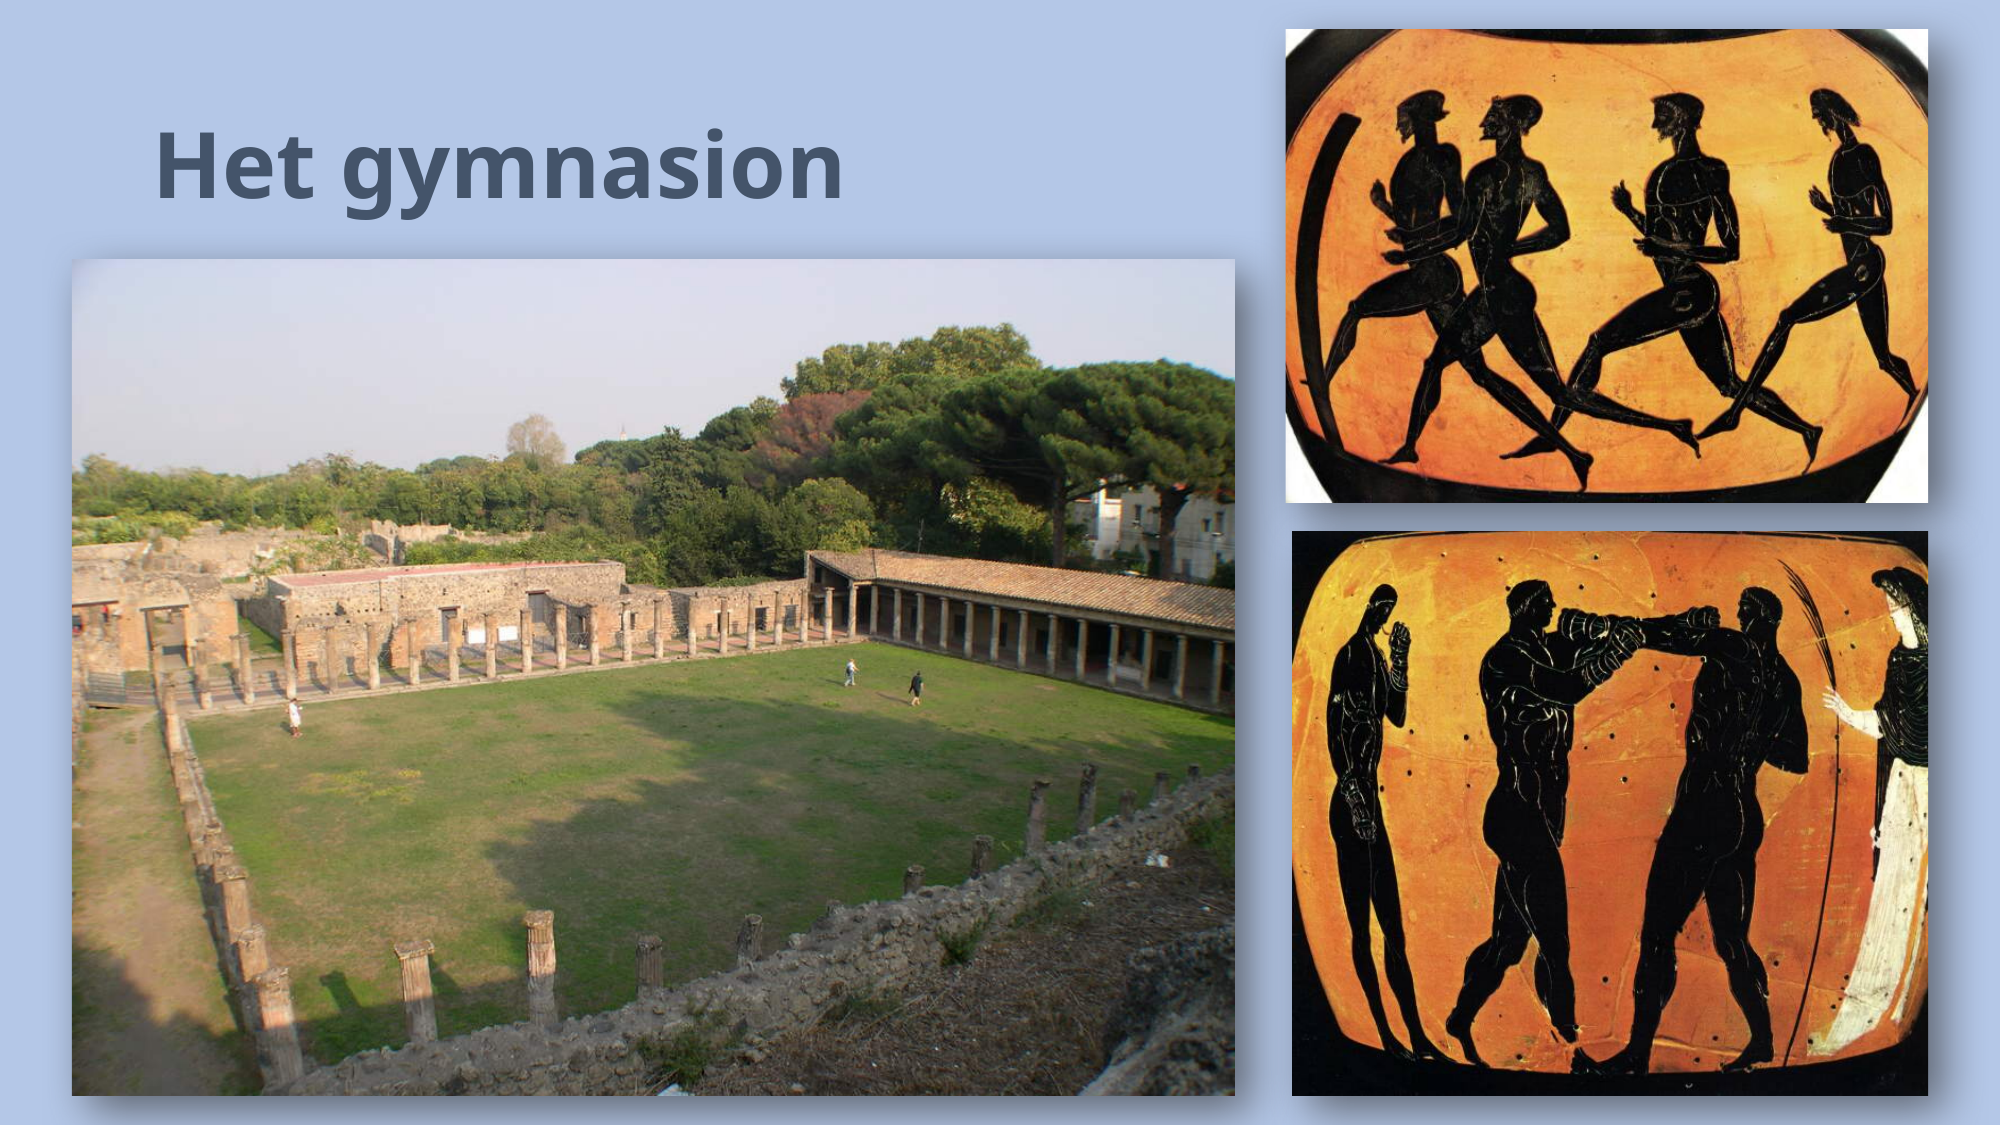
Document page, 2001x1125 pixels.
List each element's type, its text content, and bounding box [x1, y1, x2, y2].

picture [71, 259, 1235, 1096]
picture [1285, 531, 1929, 1096]
picture [1285, 29, 1929, 503]
title Het gymnasion [137, 59, 1285, 278]
